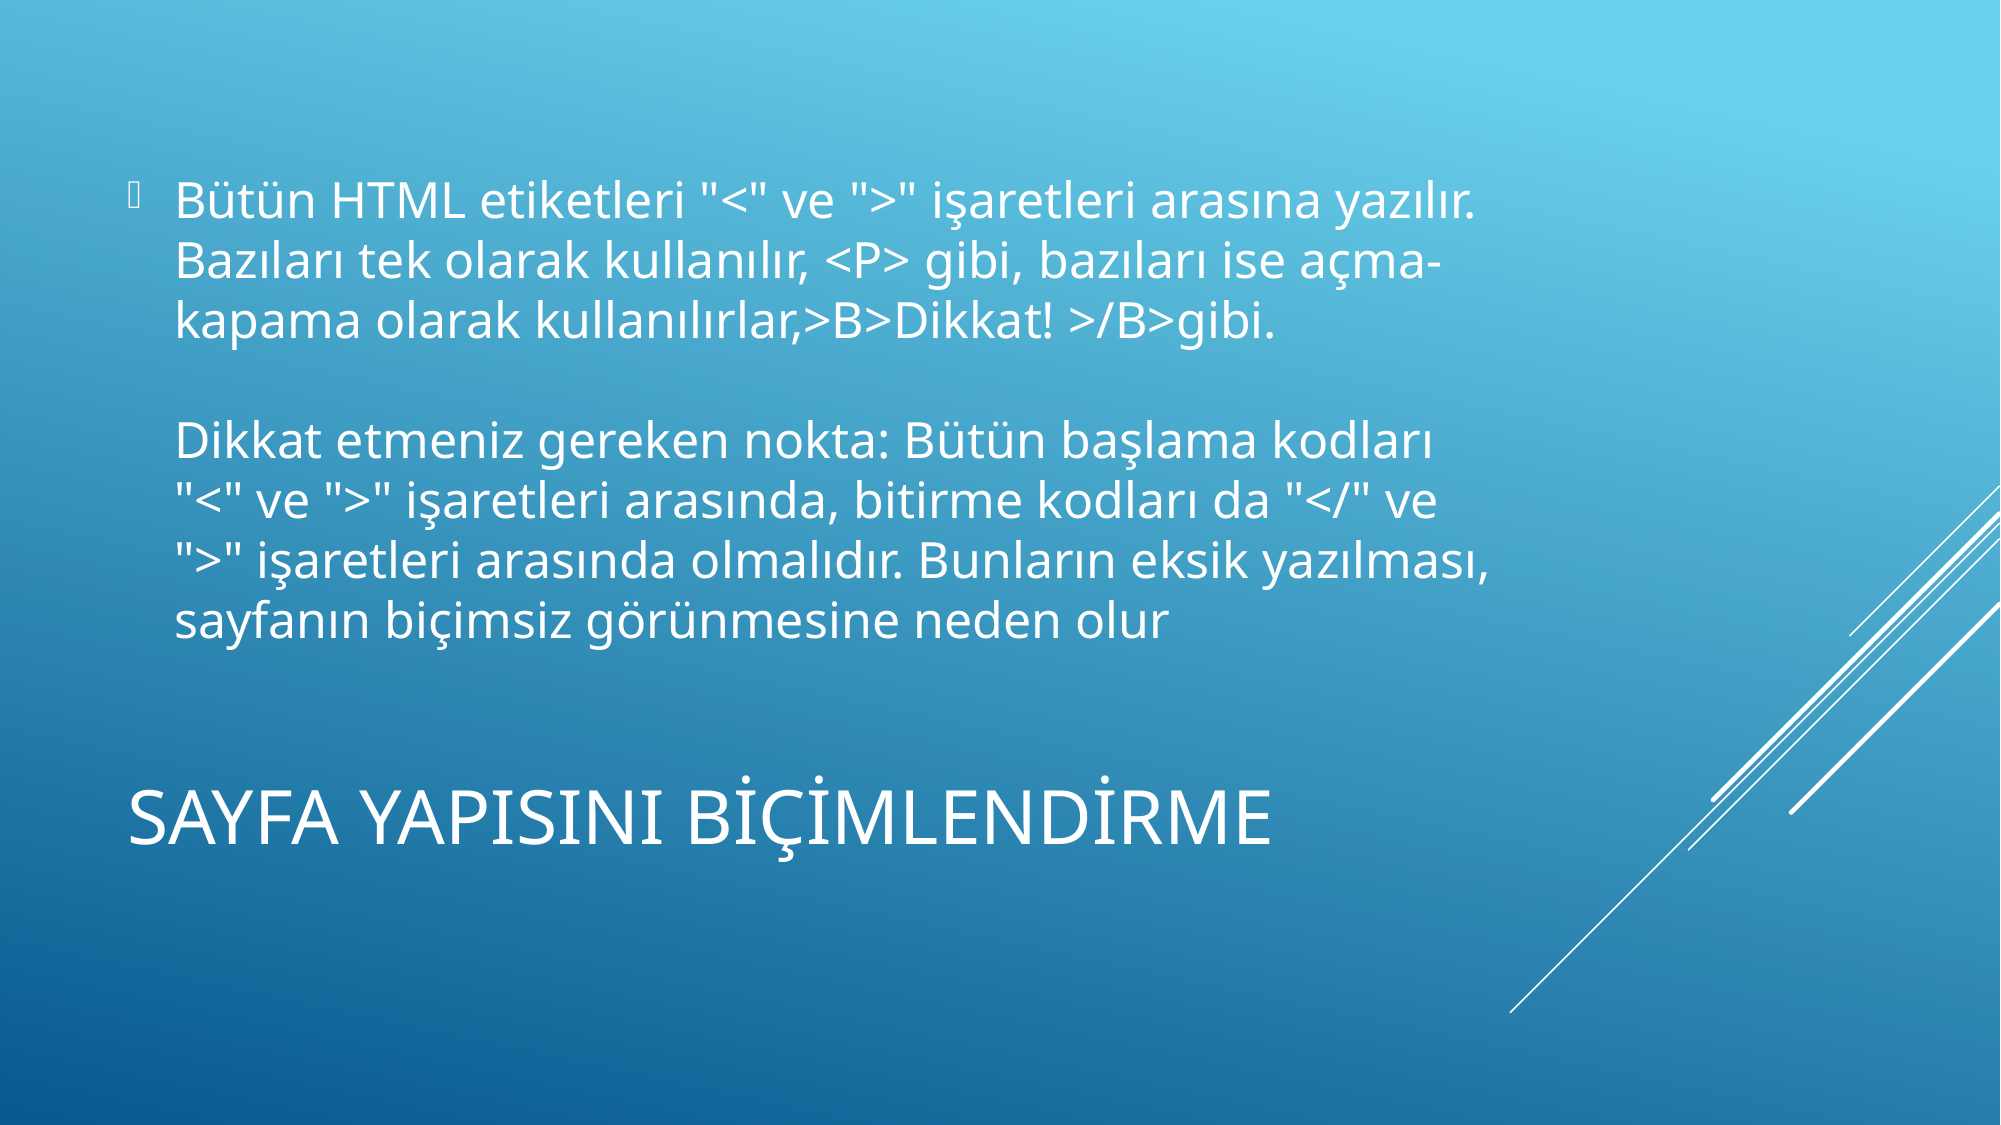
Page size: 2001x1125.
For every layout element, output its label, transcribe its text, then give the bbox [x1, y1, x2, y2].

list Bütün HTML etiketleri "<" ve ">" işaretleri arasına yazılır. Bazıları tek olarak kullanılır, <P> gibi, bazıları ise açma-kapama olarak kullanılırlar,>B>Dikkat! >/B>gibi. Dikkat etmeniz gereken nokta: Bütün başlama kodları "<" ve ">" işaretleri arasında, bitirme kodları da "</" ve ">" işaretleri arasında olmalıdır. Bunların eksik yazılması, sayfanın biçimsiz görünmesine neden olur [112, 112, 1513, 706]
title Sayfa yapısını biçimlendirme [112, 736, 1513, 984]
